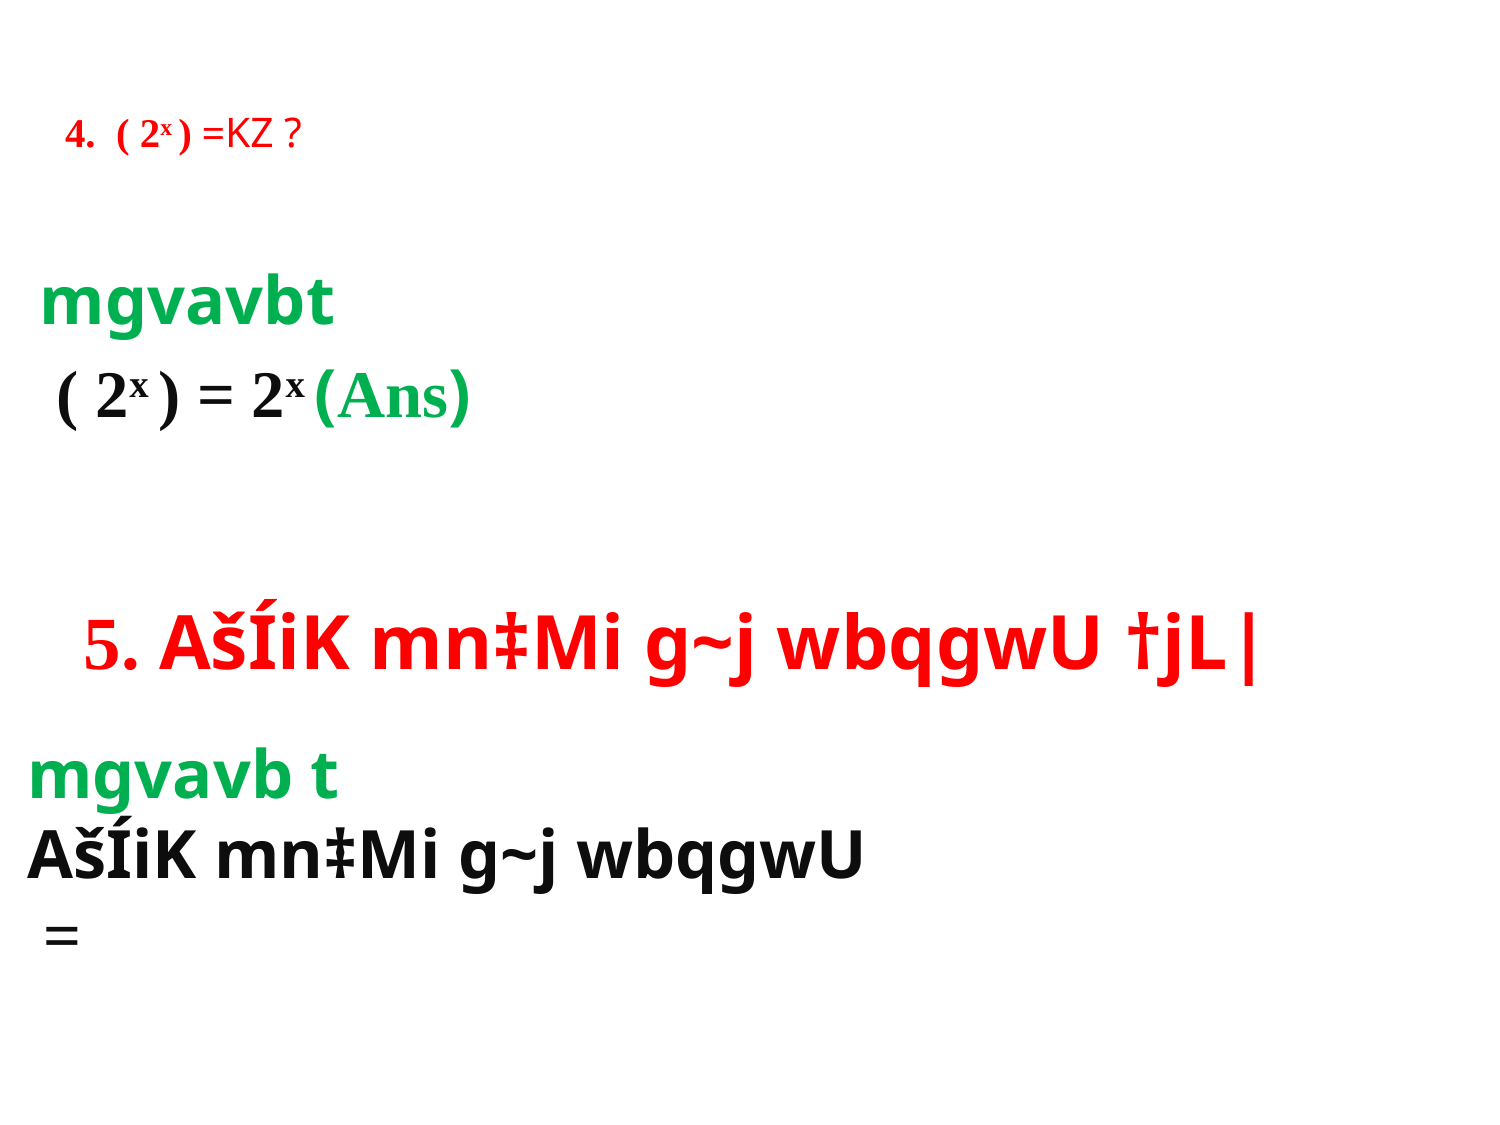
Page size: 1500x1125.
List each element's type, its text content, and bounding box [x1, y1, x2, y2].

text_box 5. AšÍiK mn‡Mi g~j wbqgwU †jL| [12, 587, 1375, 693]
